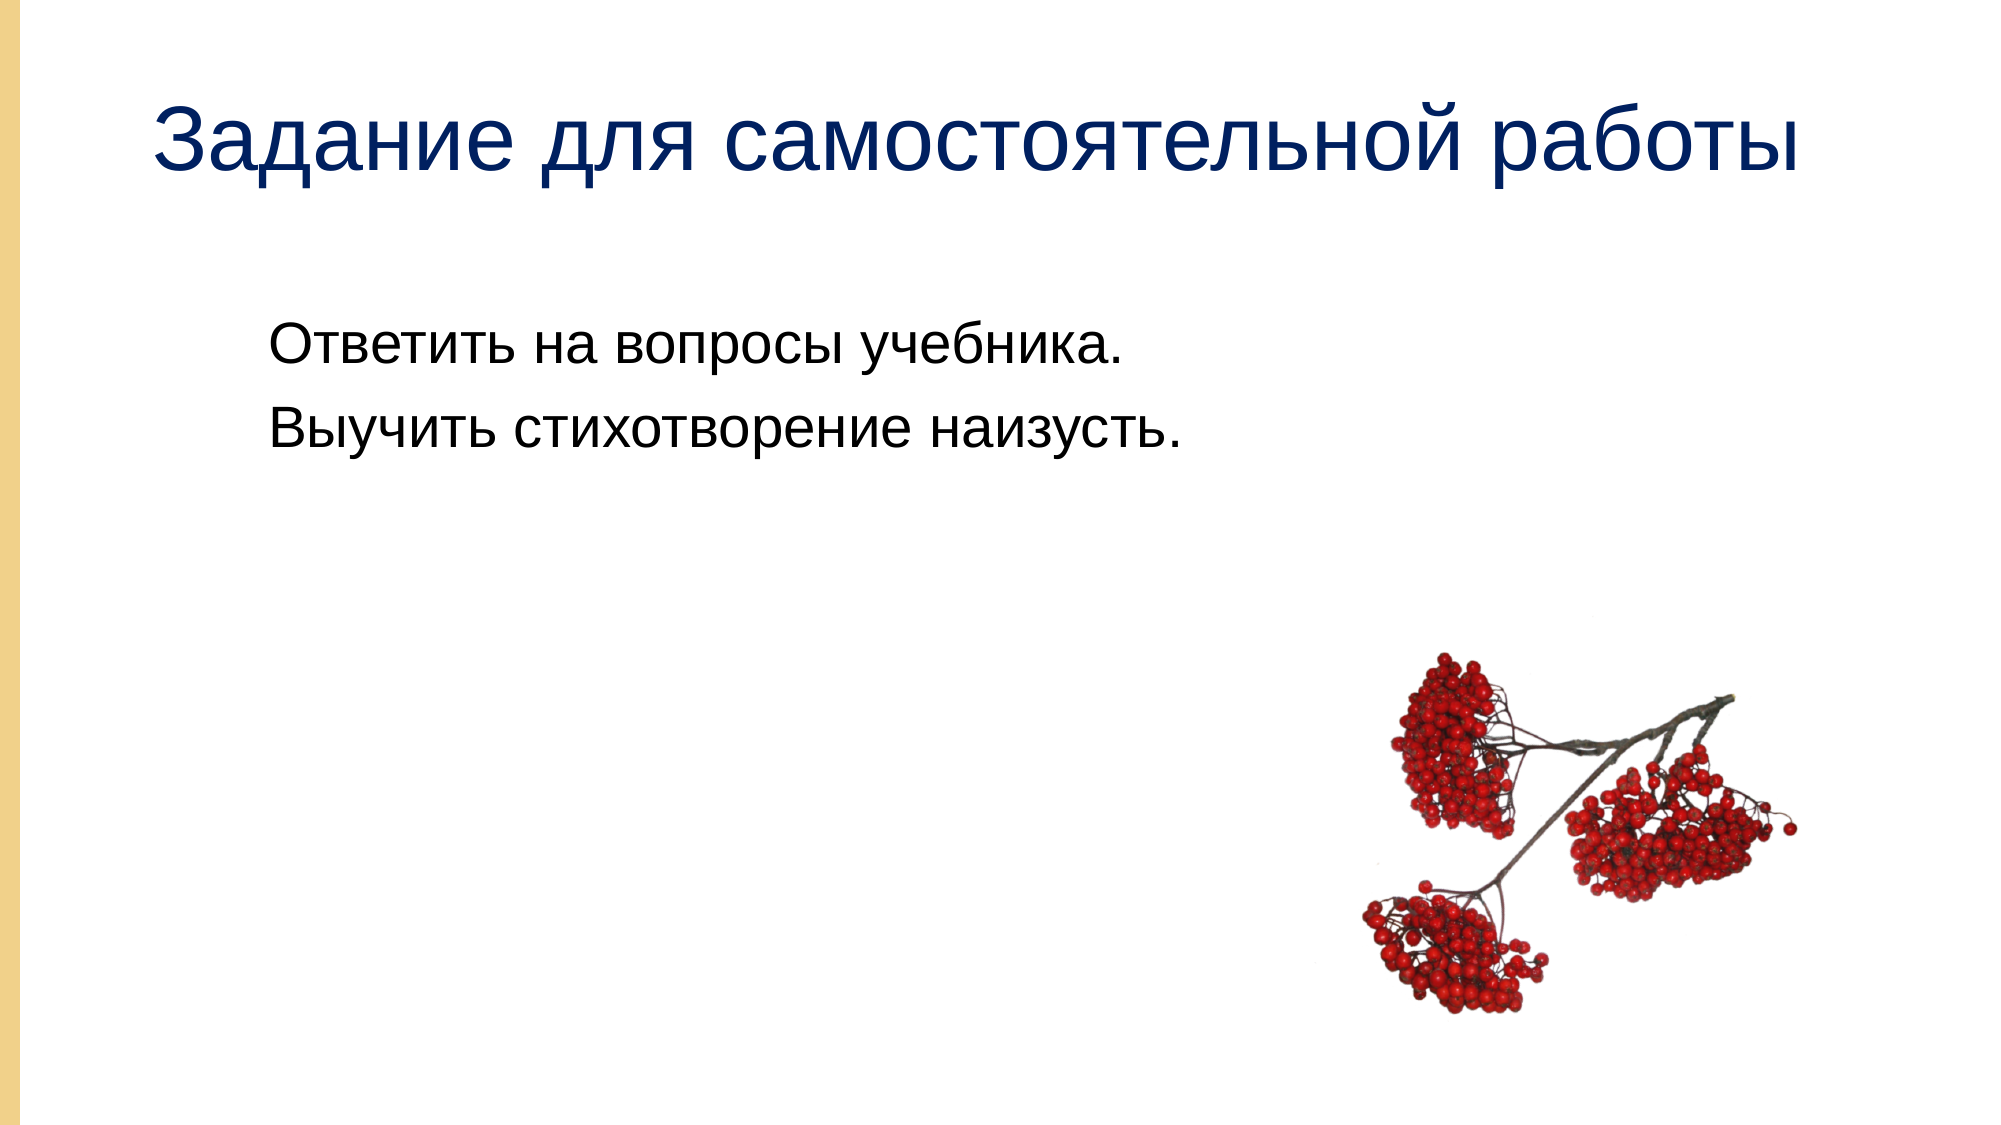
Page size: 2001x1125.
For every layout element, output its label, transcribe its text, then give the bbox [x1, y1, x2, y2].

list Ответить на вопросы учебника. Выучить стихотворение наизусть. [253, 305, 1211, 540]
title Задание для самостоятельной работы [137, 59, 1863, 221]
picture [1281, 552, 1858, 1124]
